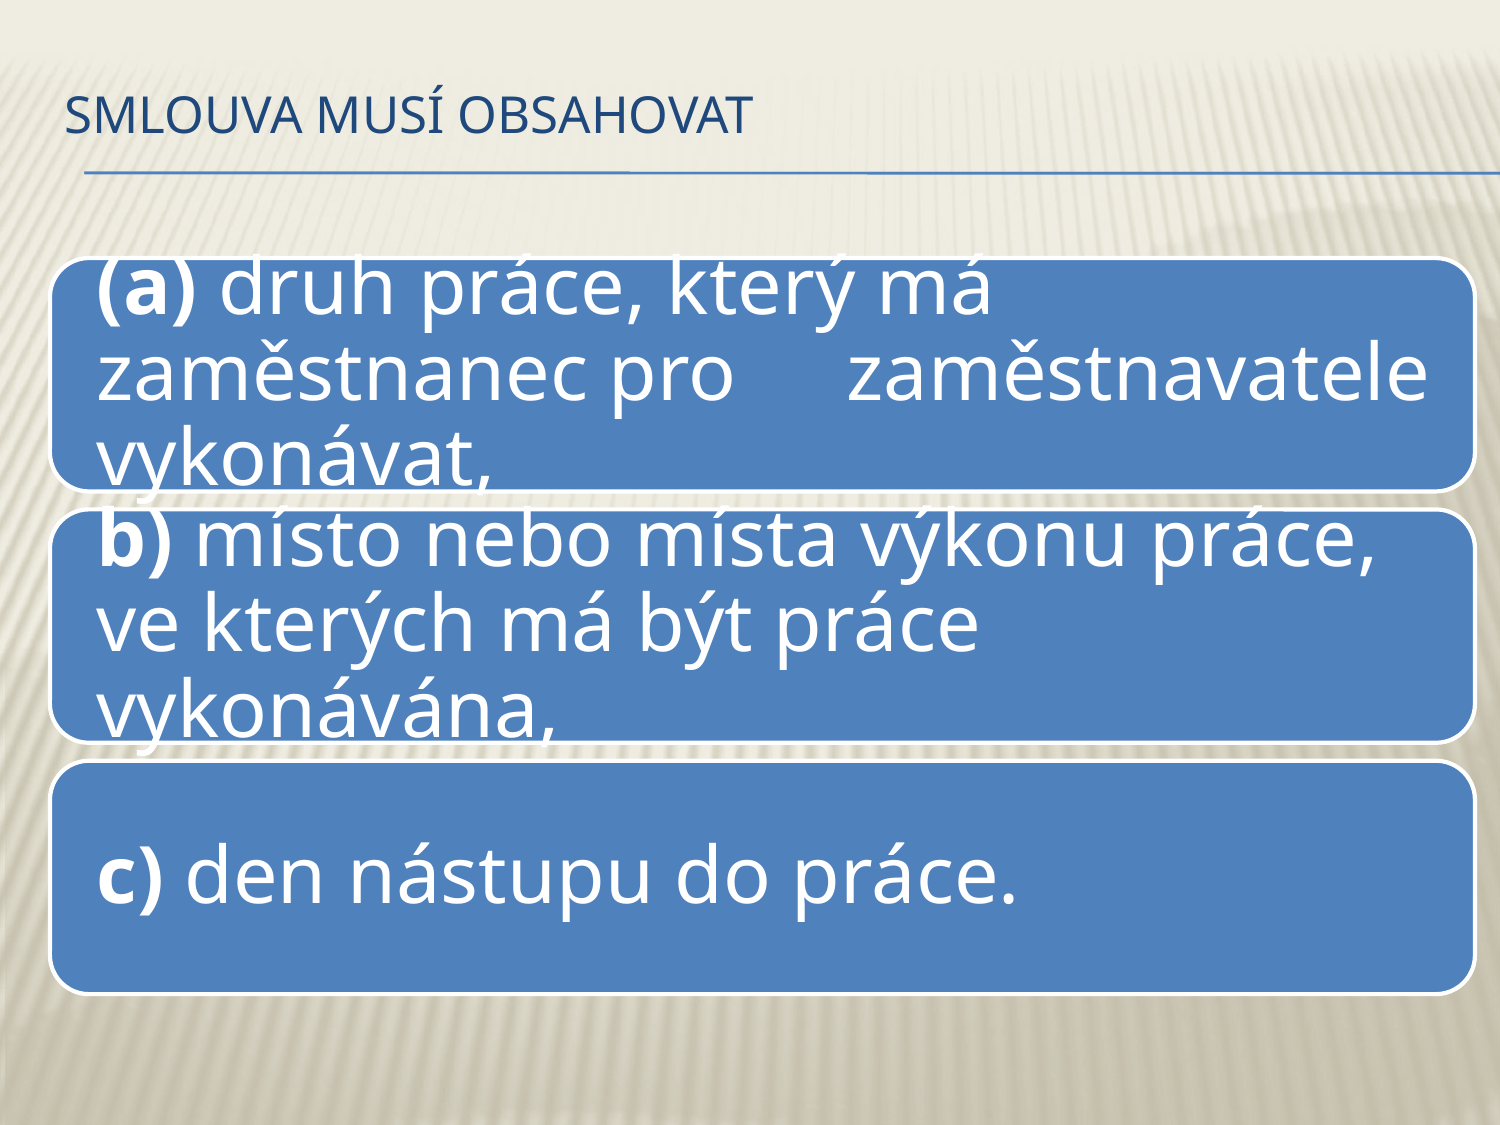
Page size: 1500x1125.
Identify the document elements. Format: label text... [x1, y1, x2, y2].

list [49, 254, 1476, 998]
title Smlouva musí obsahovat [50, 75, 1475, 213]
